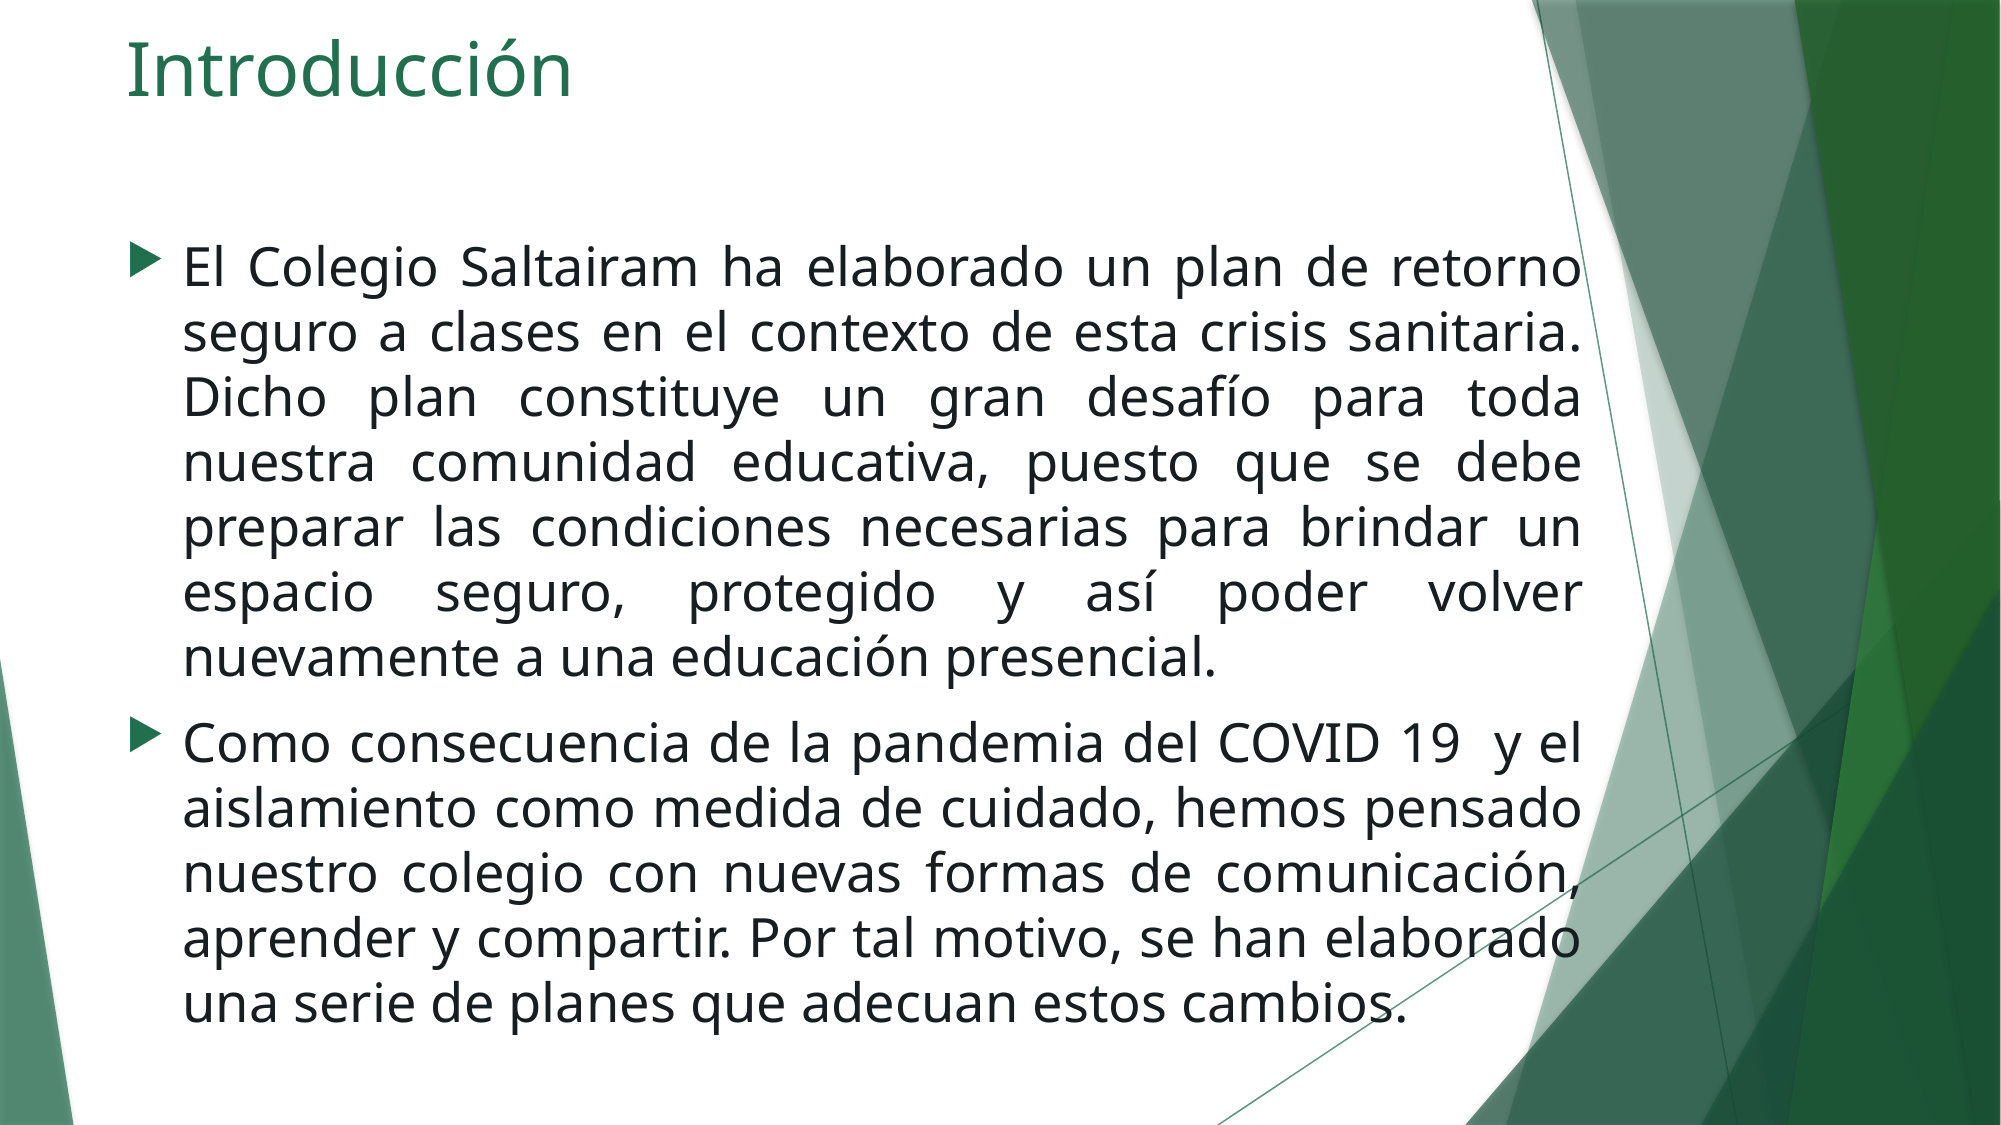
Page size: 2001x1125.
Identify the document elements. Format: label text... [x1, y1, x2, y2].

list El Colegio Saltairam ha elaborado un plan de retorno seguro a clases en el contexto de esta crisis sanitaria. Dicho plan constituye un gran desafío para toda nuestra comunidad educativa, puesto que se debe preparar las condiciones necesarias para brindar un espacio seguro, protegido y así poder volver nuevamente a una educación presencial. Como consecuencia de la pandemia del COVID 19 y el aislamiento como medida de cuidado, hemos pensado nuestro colegio con nuevas formas de comunicación, aprender y compartir. Por tal motivo, se han elaborado una serie de planes que adecuan estos cambios. [111, 224, 1600, 992]
title Introducción [111, 13, 1522, 224]
